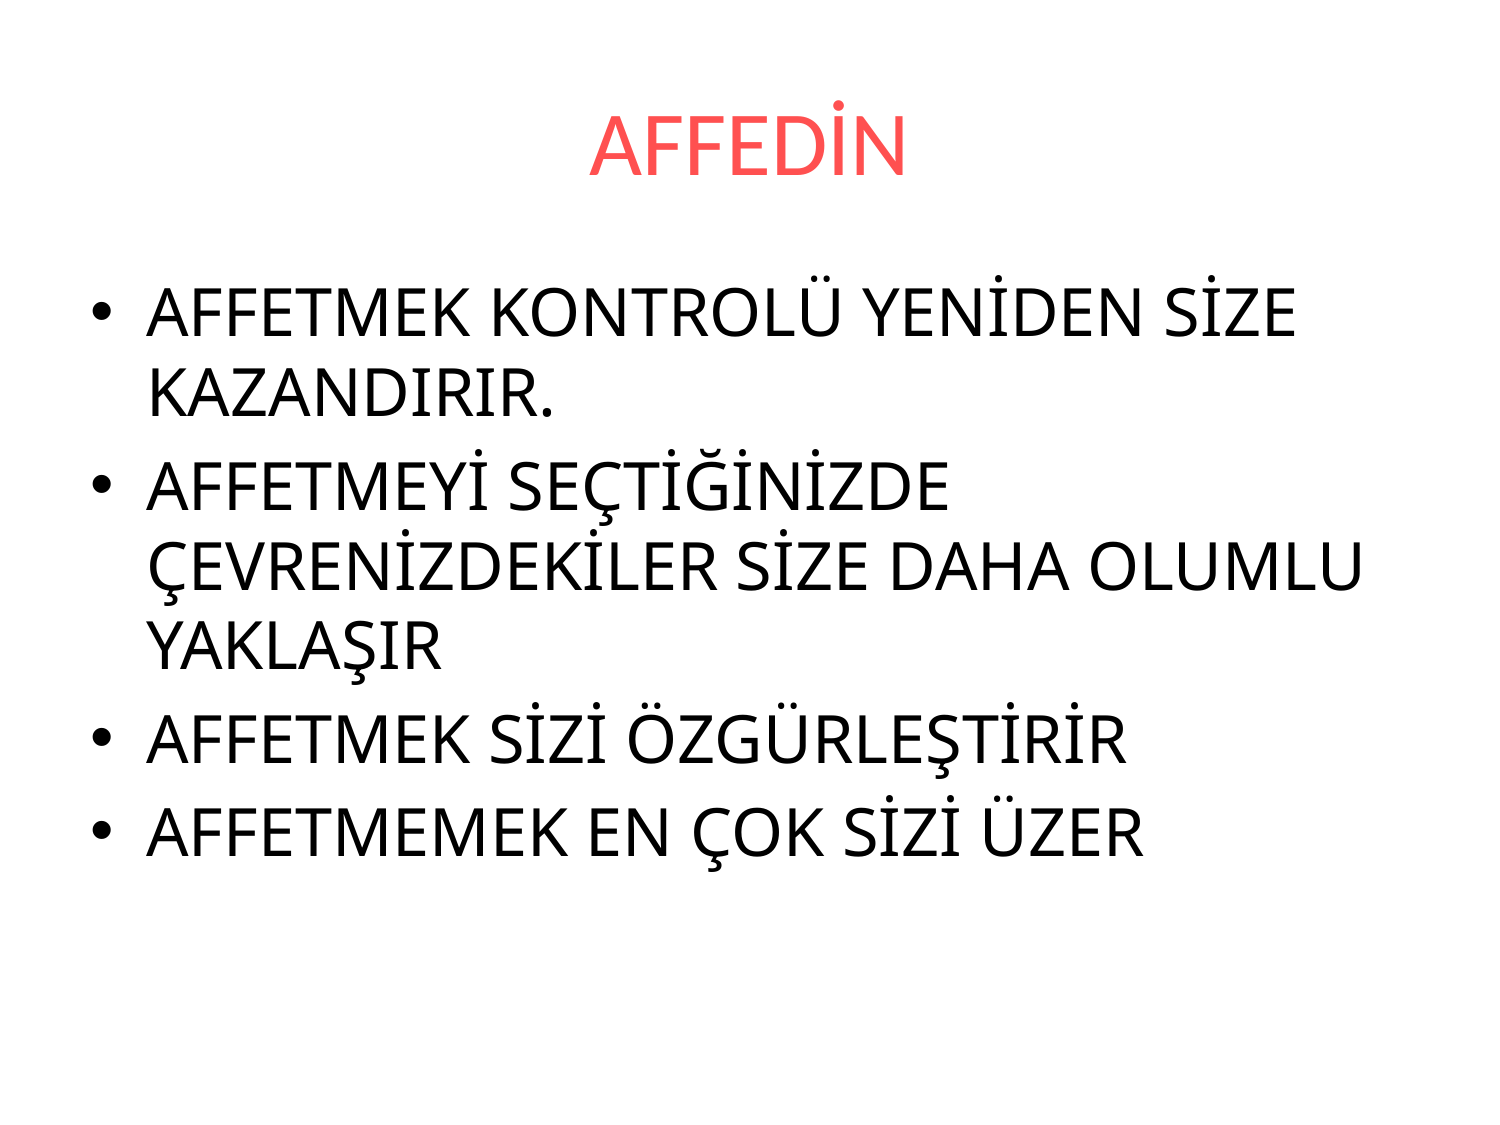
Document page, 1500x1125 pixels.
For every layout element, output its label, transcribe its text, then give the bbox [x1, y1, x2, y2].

title AFFEDİN [75, 45, 1425, 233]
list AFFETMEK KONTROLÜ YENİDEN SİZE KAZANDIRIR. AFFETMEYİ SEÇTİĞİNİZDE ÇEVRENİZDEKİLER SİZE DAHA OLUMLU YAKLAŞIR AFFETMEK SİZİ ÖZGÜRLEŞTİRİR AFFETMEMEK EN ÇOK SİZİ ÜZER [75, 262, 1425, 1005]
